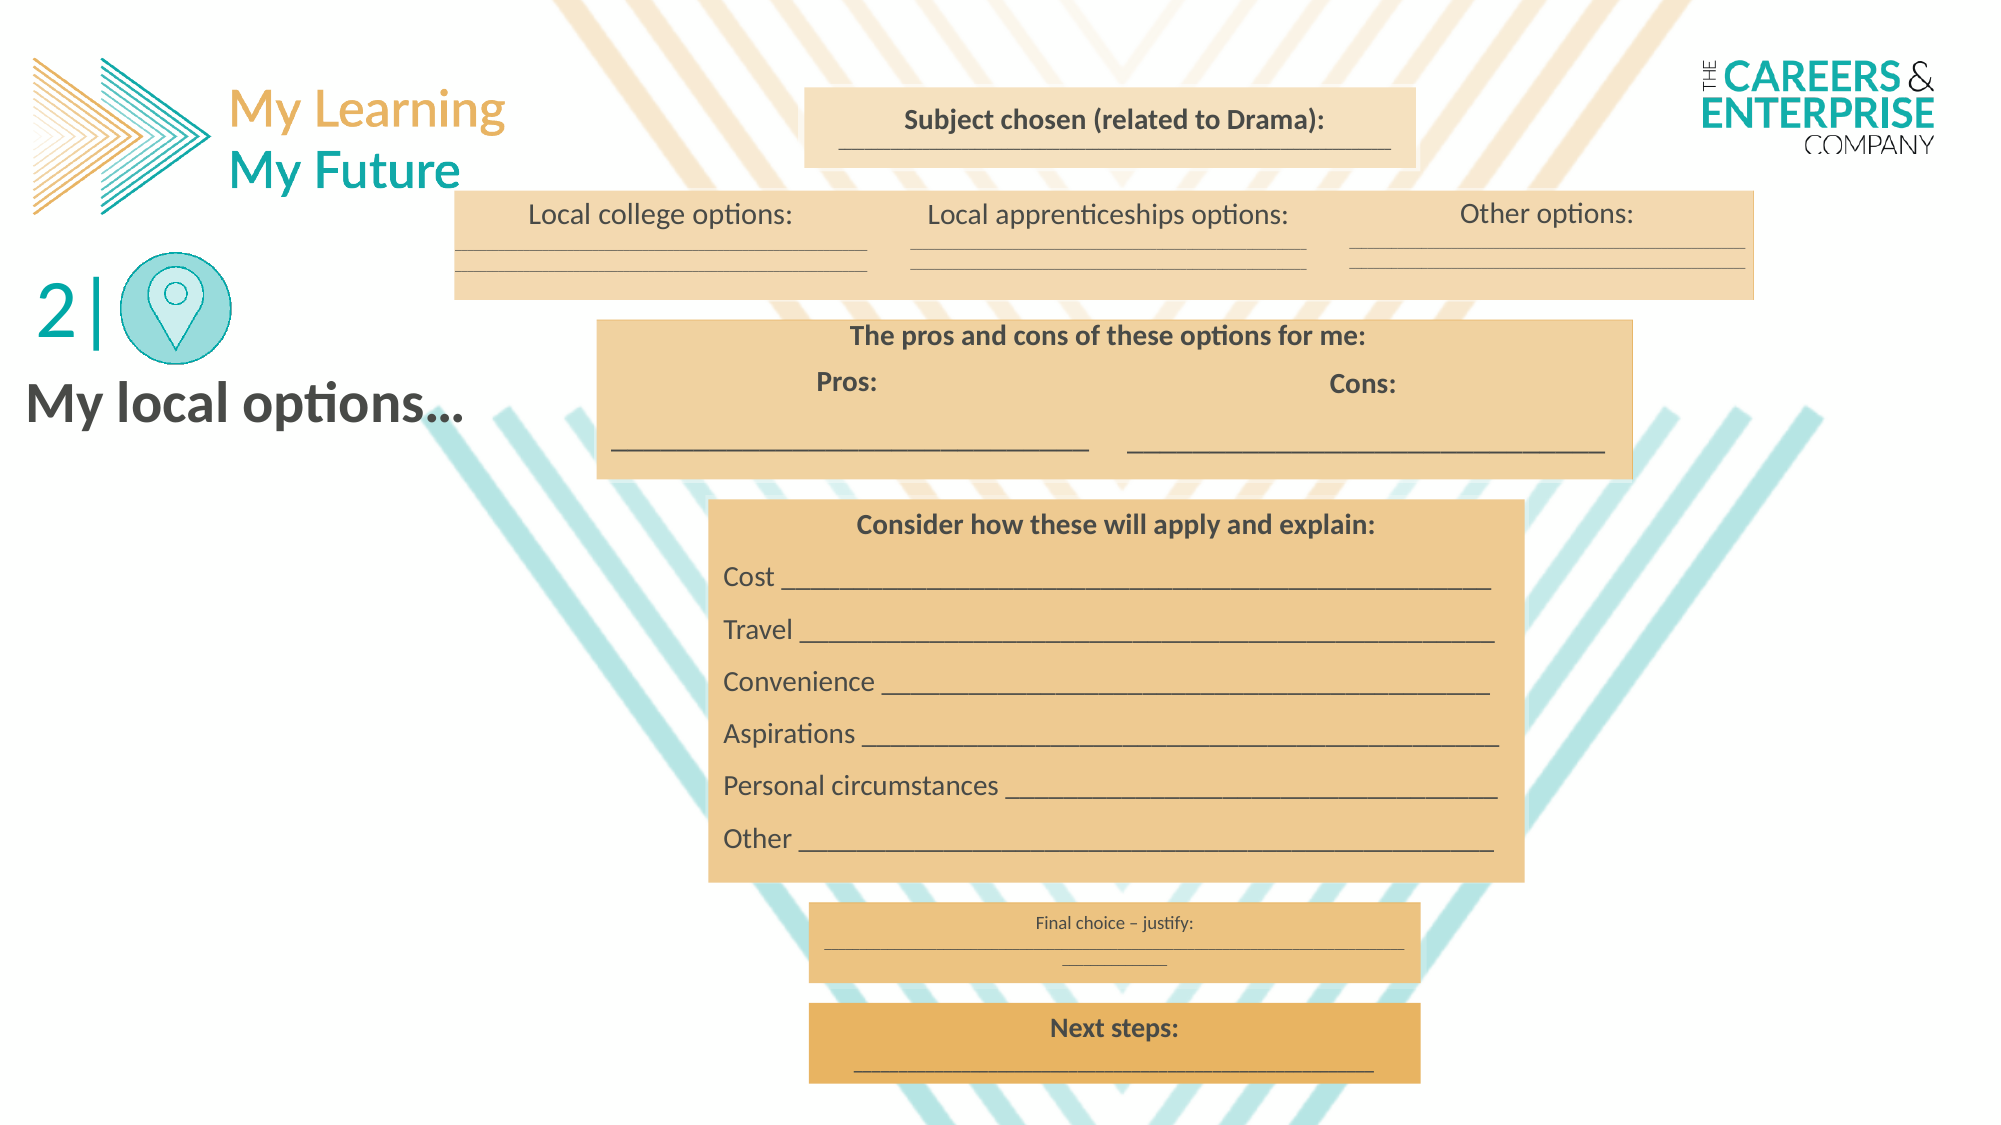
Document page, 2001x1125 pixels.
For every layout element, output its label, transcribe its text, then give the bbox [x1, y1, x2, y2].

picture [9, 33, 540, 239]
text_box Other options: __________________________________________________________________ __________________________________________________________________ [1667, 190, 1779, 298]
text_box My local options… [10, 365, 541, 527]
picture [117, 249, 234, 367]
text_box Local college options: __________________________________________________________________ __________________________________________________________________ [429, 191, 541, 299]
text_box [1667, 298, 1754, 303]
text_box [512, 299, 541, 303]
picture [541, 0, 1667, 1125]
text_box 2| [20, 246, 512, 362]
text_box [449, 187, 541, 191]
